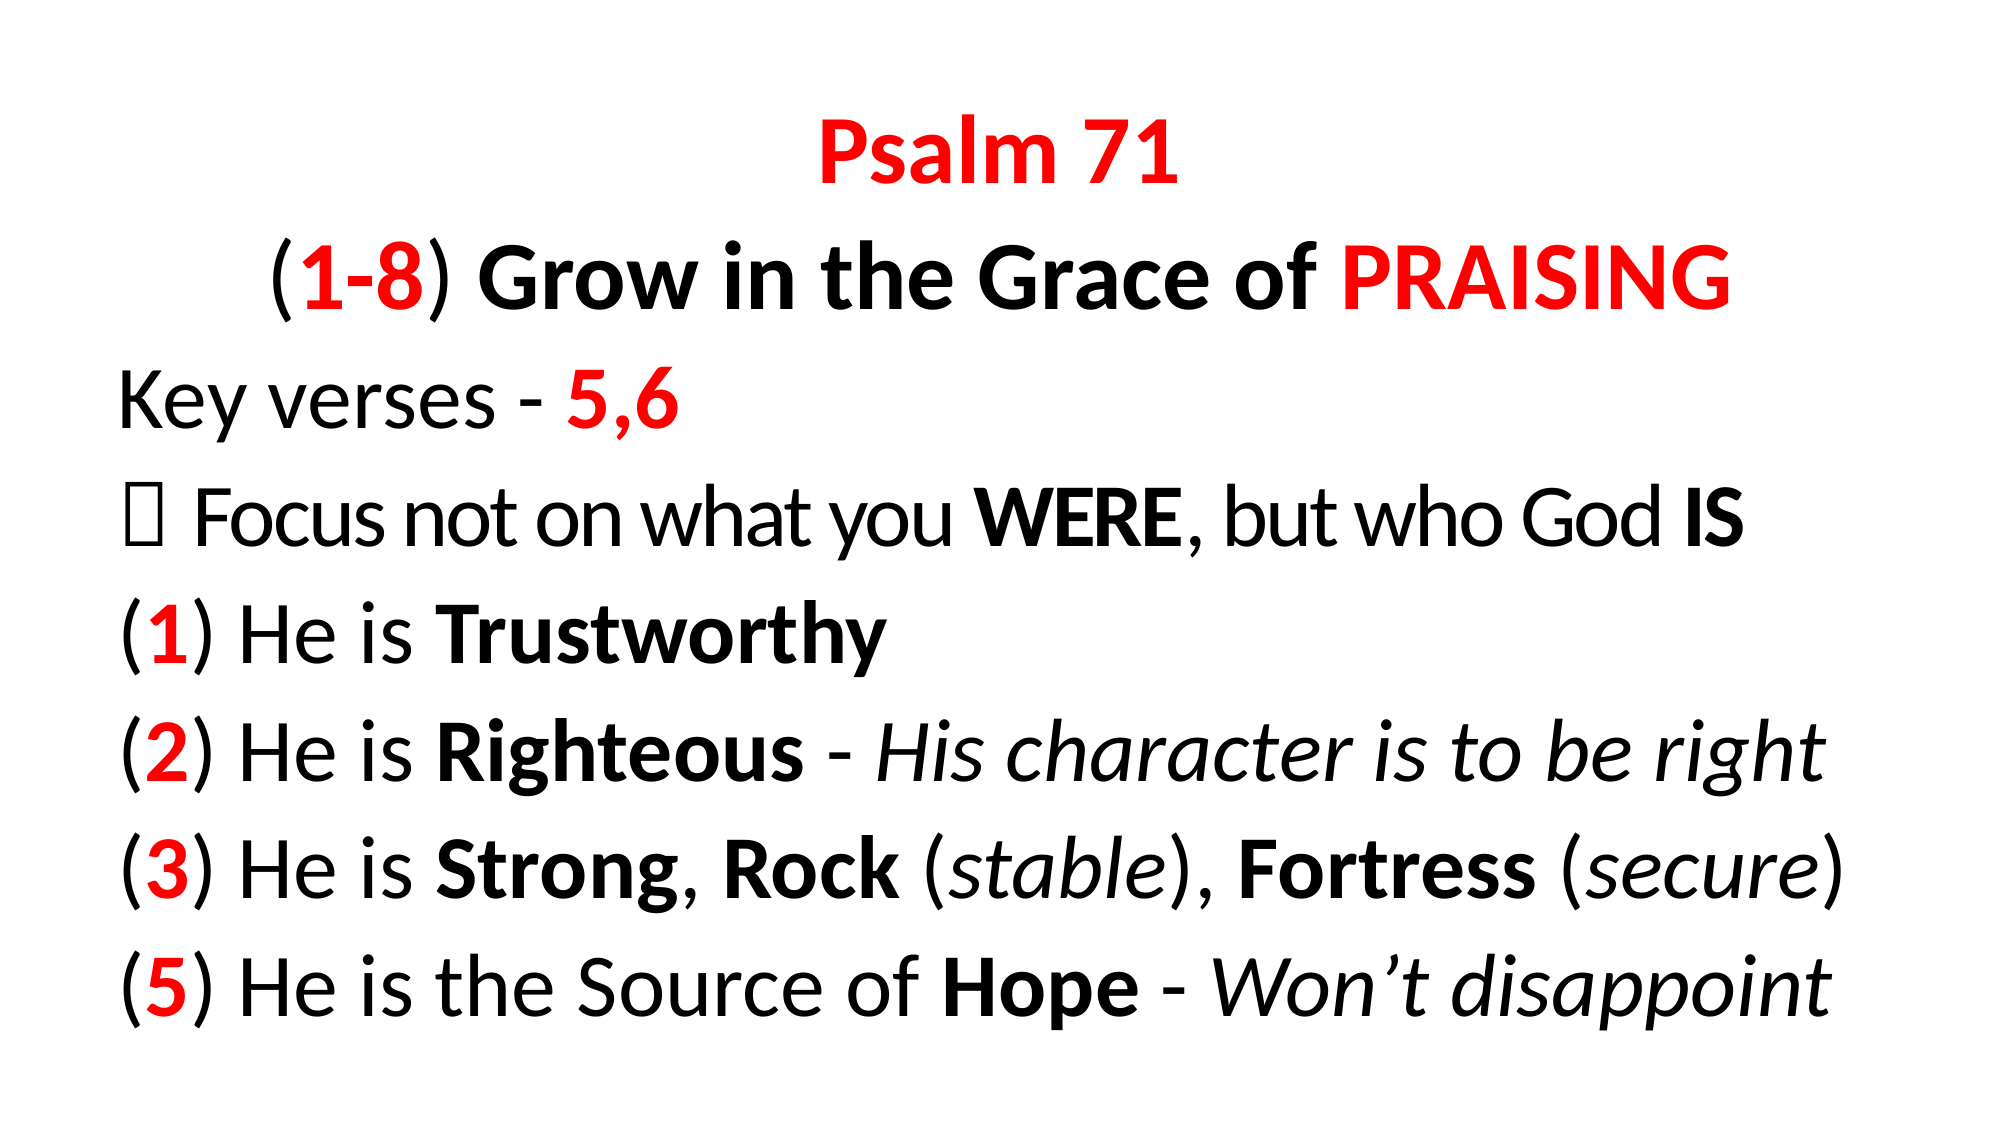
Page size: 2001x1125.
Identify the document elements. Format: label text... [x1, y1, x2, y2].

subtitle Psalm 71 (1-8) Grow in the Grace of PRAISING Key verses - 5,6  Focus not on what you WERE, but who God IS (1) He is Trustworthy (2) He is Righteous - His character is to be right (3) He is Strong, Rock (stable), Fortress (secure) (5) He is the Source of Hope - Won’t disappoint [102, 91, 1898, 1048]
